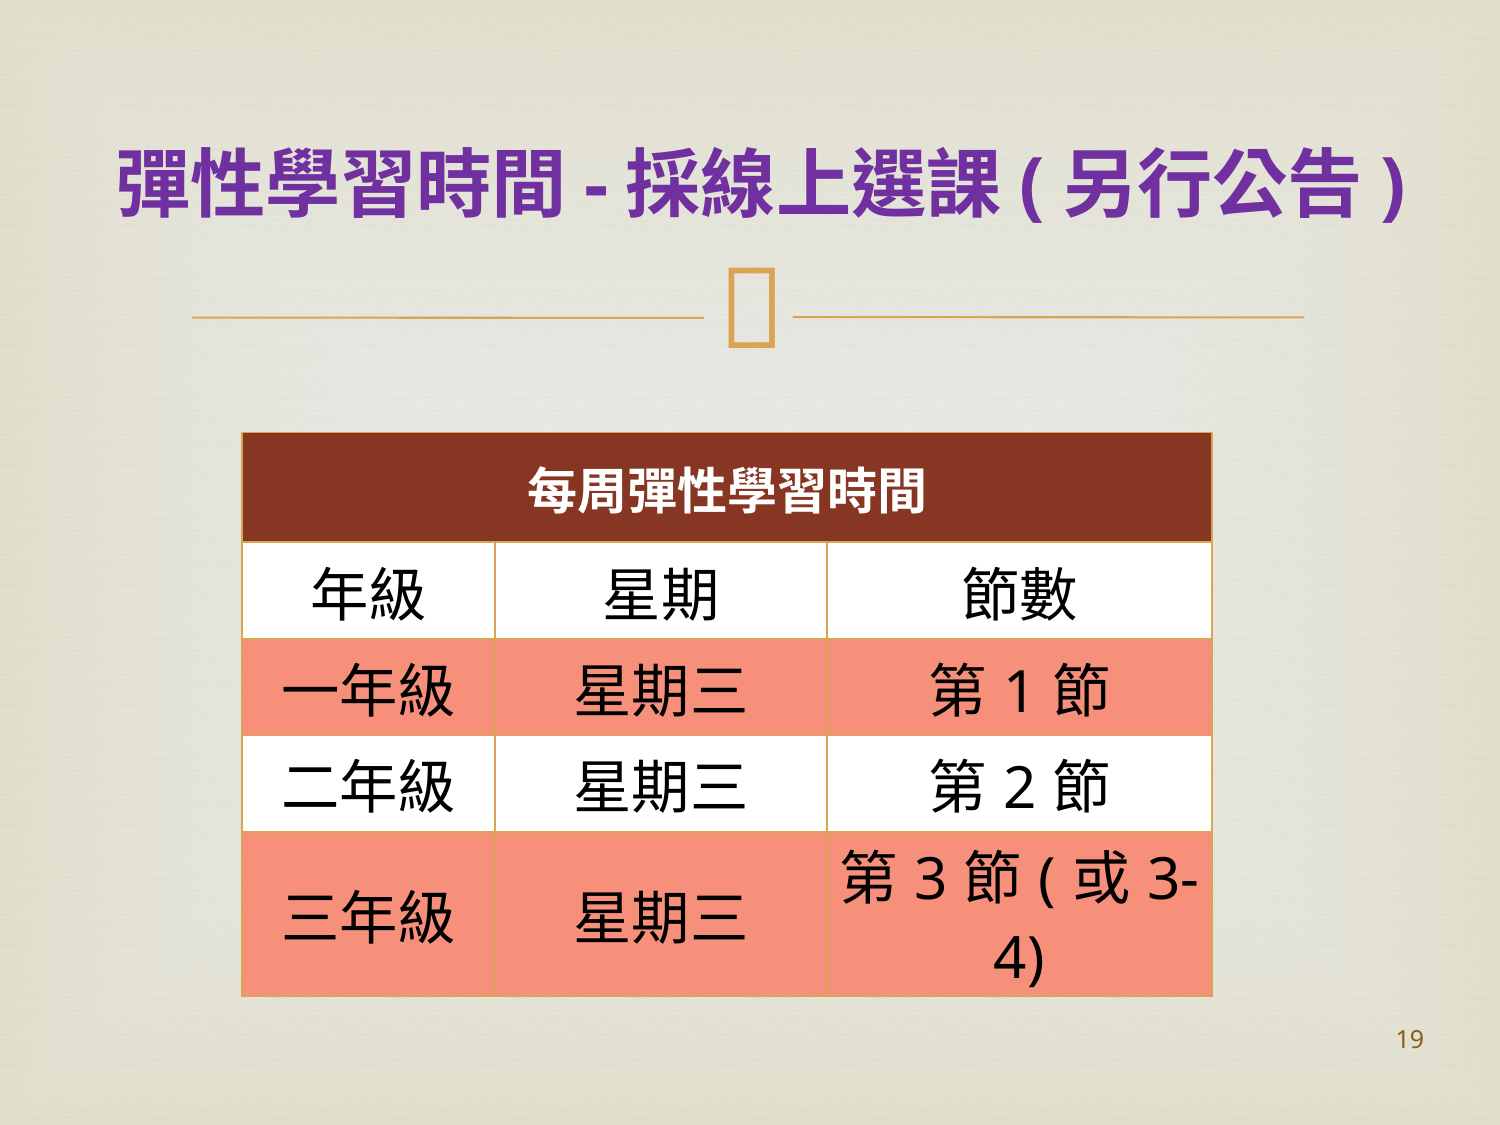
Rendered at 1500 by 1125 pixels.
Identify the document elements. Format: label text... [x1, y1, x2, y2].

table_cell 年級 [243, 543, 494, 638]
table_cell 一年級 [243, 640, 494, 735]
table_cell 星期三 [496, 833, 826, 995]
table_header 每周彈性學習時間 [243, 433, 1211, 541]
table_cell 第1節 [828, 640, 1211, 735]
table_cell 節數 [828, 543, 1211, 638]
table_cell 第2節 [828, 736, 1211, 831]
table_cell 星期三 [496, 736, 826, 831]
table_cell 星期 [496, 543, 826, 638]
slide_number 19 [1089, 1010, 1440, 1071]
table_cell 三年級 [243, 833, 494, 995]
table_cell 星期三 [496, 640, 826, 735]
table_cell 二年級 [243, 736, 494, 831]
text_box 彈性學習時間-採線上選課(另行公告) [100, 101, 1425, 256]
table_cell 第3節(或3-4) [828, 833, 1211, 995]
